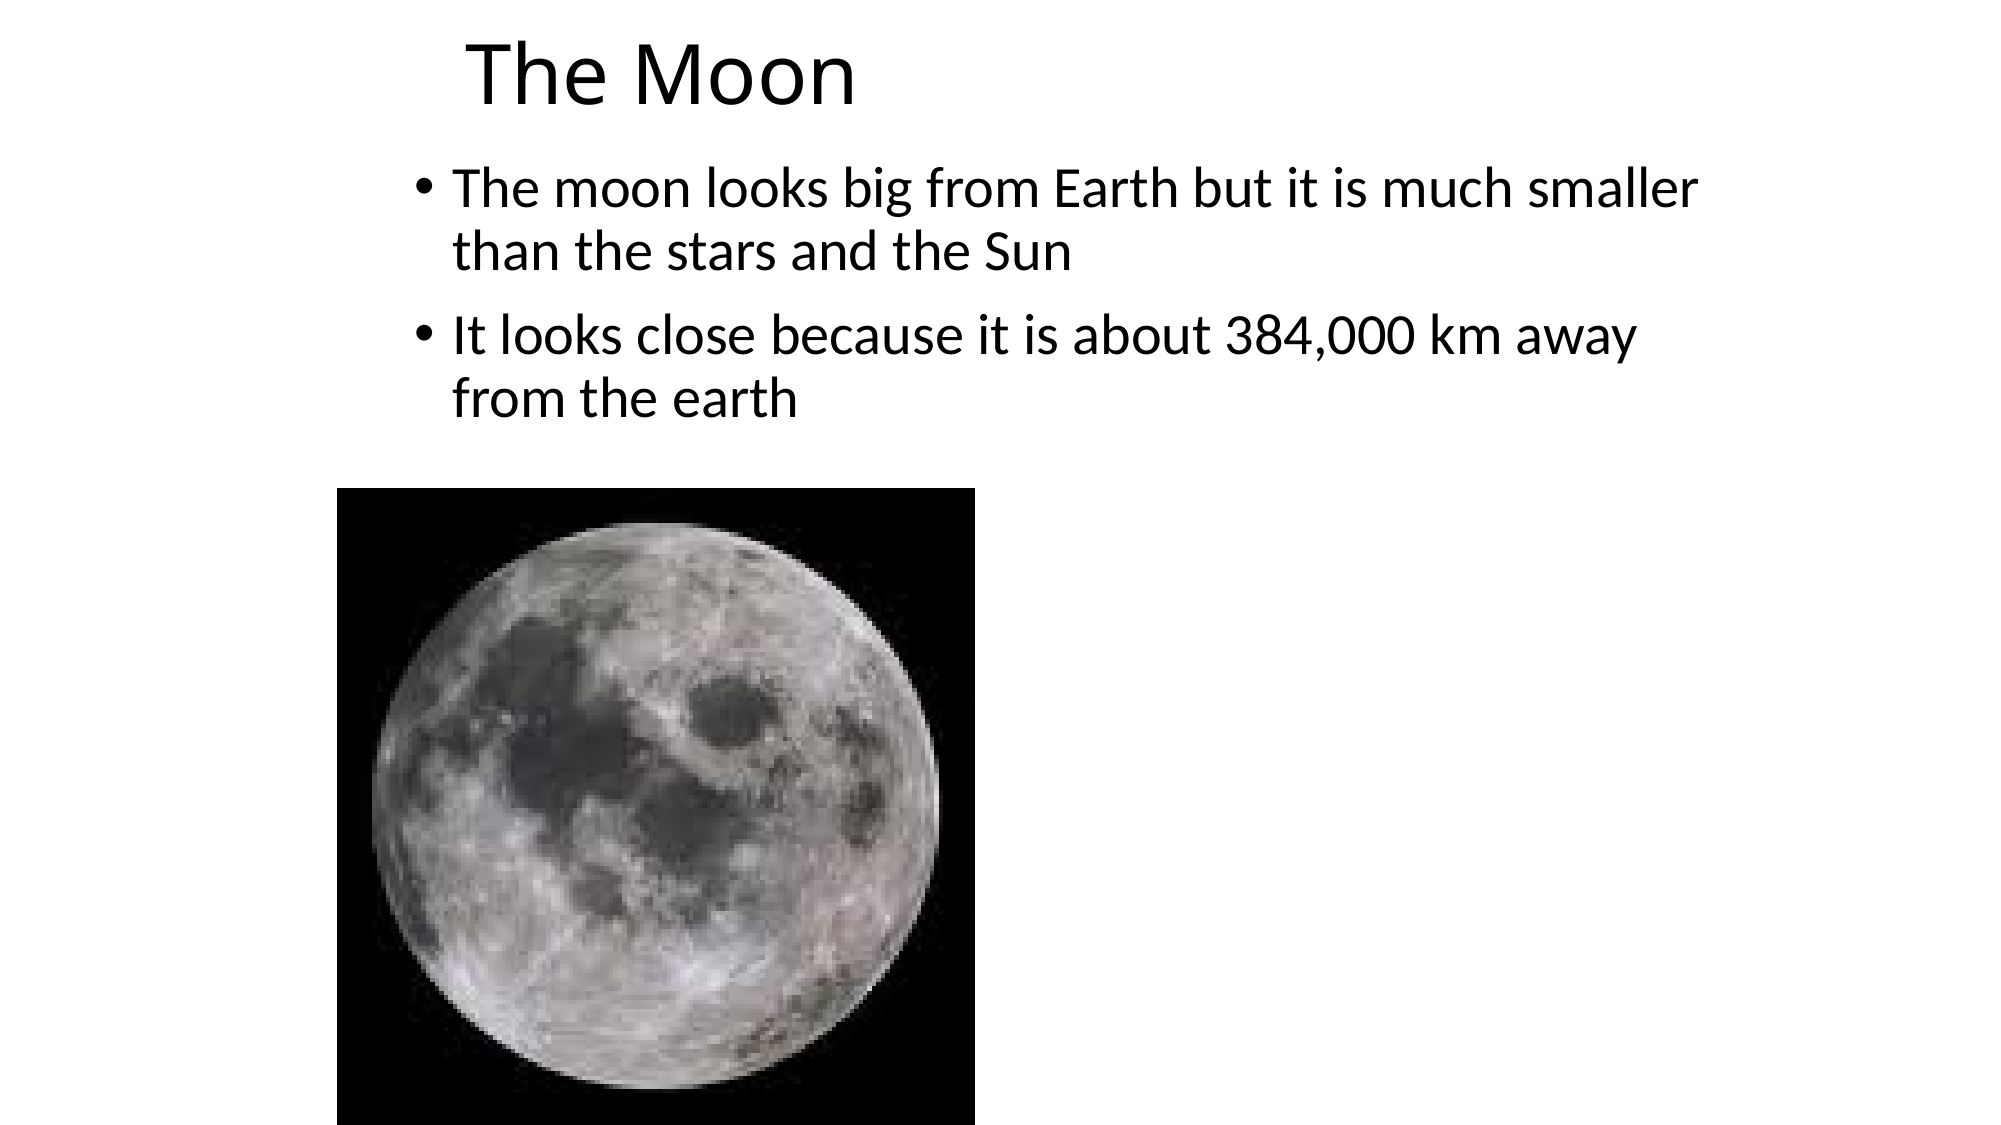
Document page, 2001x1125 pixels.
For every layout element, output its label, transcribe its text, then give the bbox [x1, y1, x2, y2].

title The Moon [450, 24, 1638, 130]
picture [337, 488, 975, 1125]
list The moon looks big from Earth but it is much smaller than the stars and the Sun It looks close because it is about 384,000 km away from the earth [399, 149, 1750, 893]
